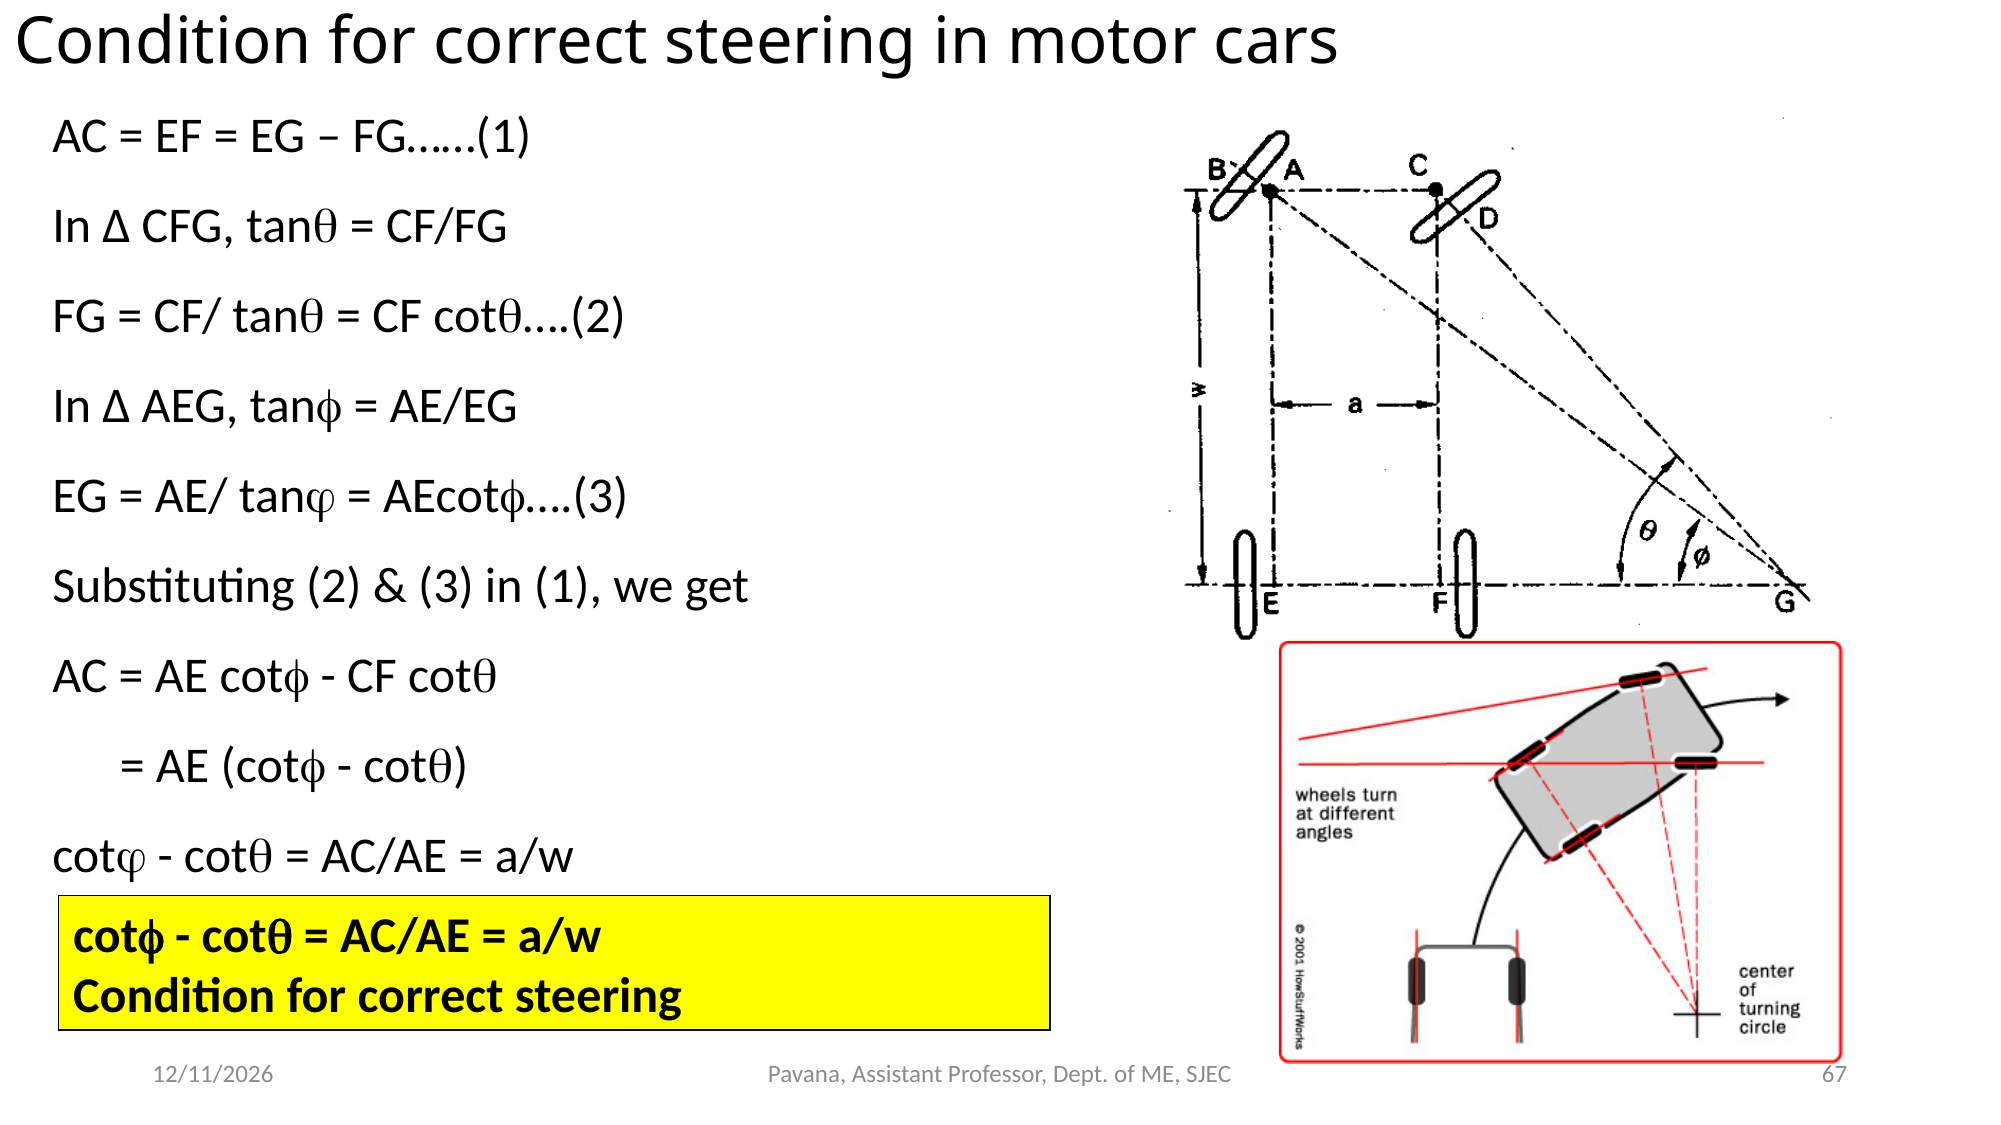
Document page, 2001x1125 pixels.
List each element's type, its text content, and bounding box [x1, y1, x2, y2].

slide_number 67 [1412, 1042, 1863, 1103]
text_box AC = EF = EG – FG……(1) In Δ CFG, tan = CF/FG FG = CF/ tan = CF cot….(2) In Δ AEG, tan = AE/EG EG = AE/ tan = AEcot….(3) Substituting (2) & (3) in (1), we get AC = AE cot - CF cot = AE (cot - cot) cot - cot = AC/AE = a/w [37, 65, 1013, 890]
footer Pavana, Assistant Professor, Dept. of ME, SJEC [662, 1042, 1338, 1103]
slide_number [137, 1042, 588, 1103]
picture [1012, 106, 1913, 1064]
text_box cot - cot = AC/AE = a/w Condition for correct steering [58, 895, 1050, 1031]
text_box Condition for correct steering in motor cars [0, 0, 1450, 125]
